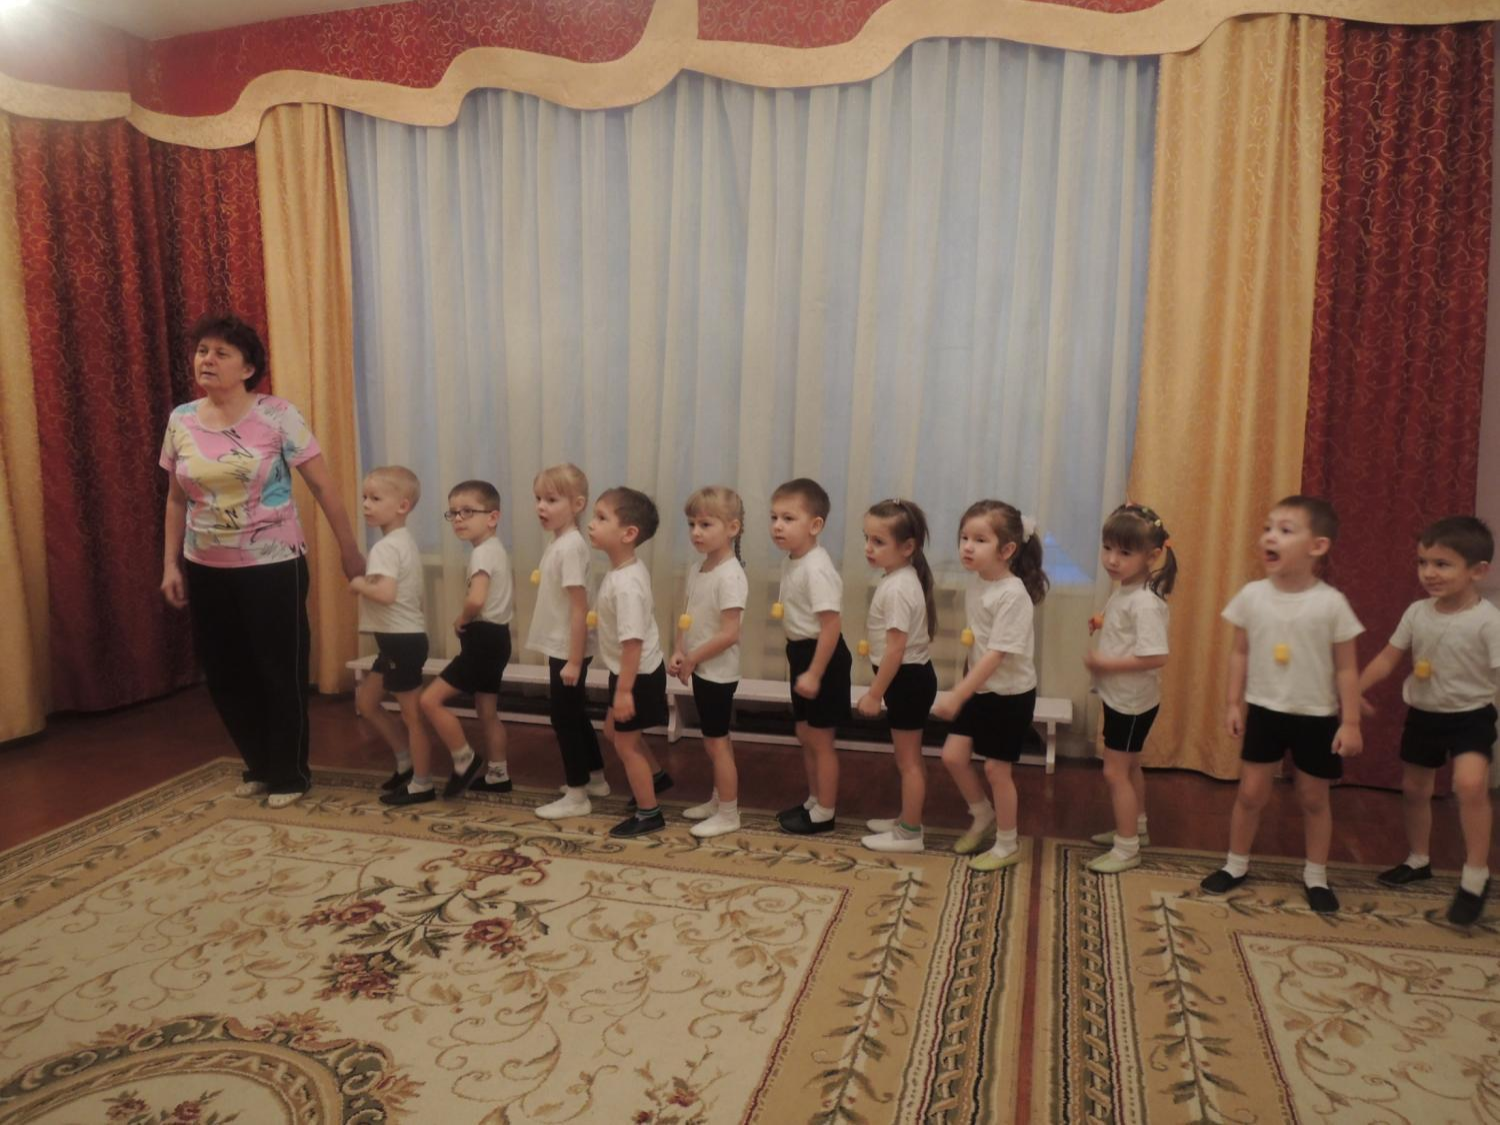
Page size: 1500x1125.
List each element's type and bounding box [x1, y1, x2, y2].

list [0, 0, 1500, 1125]
